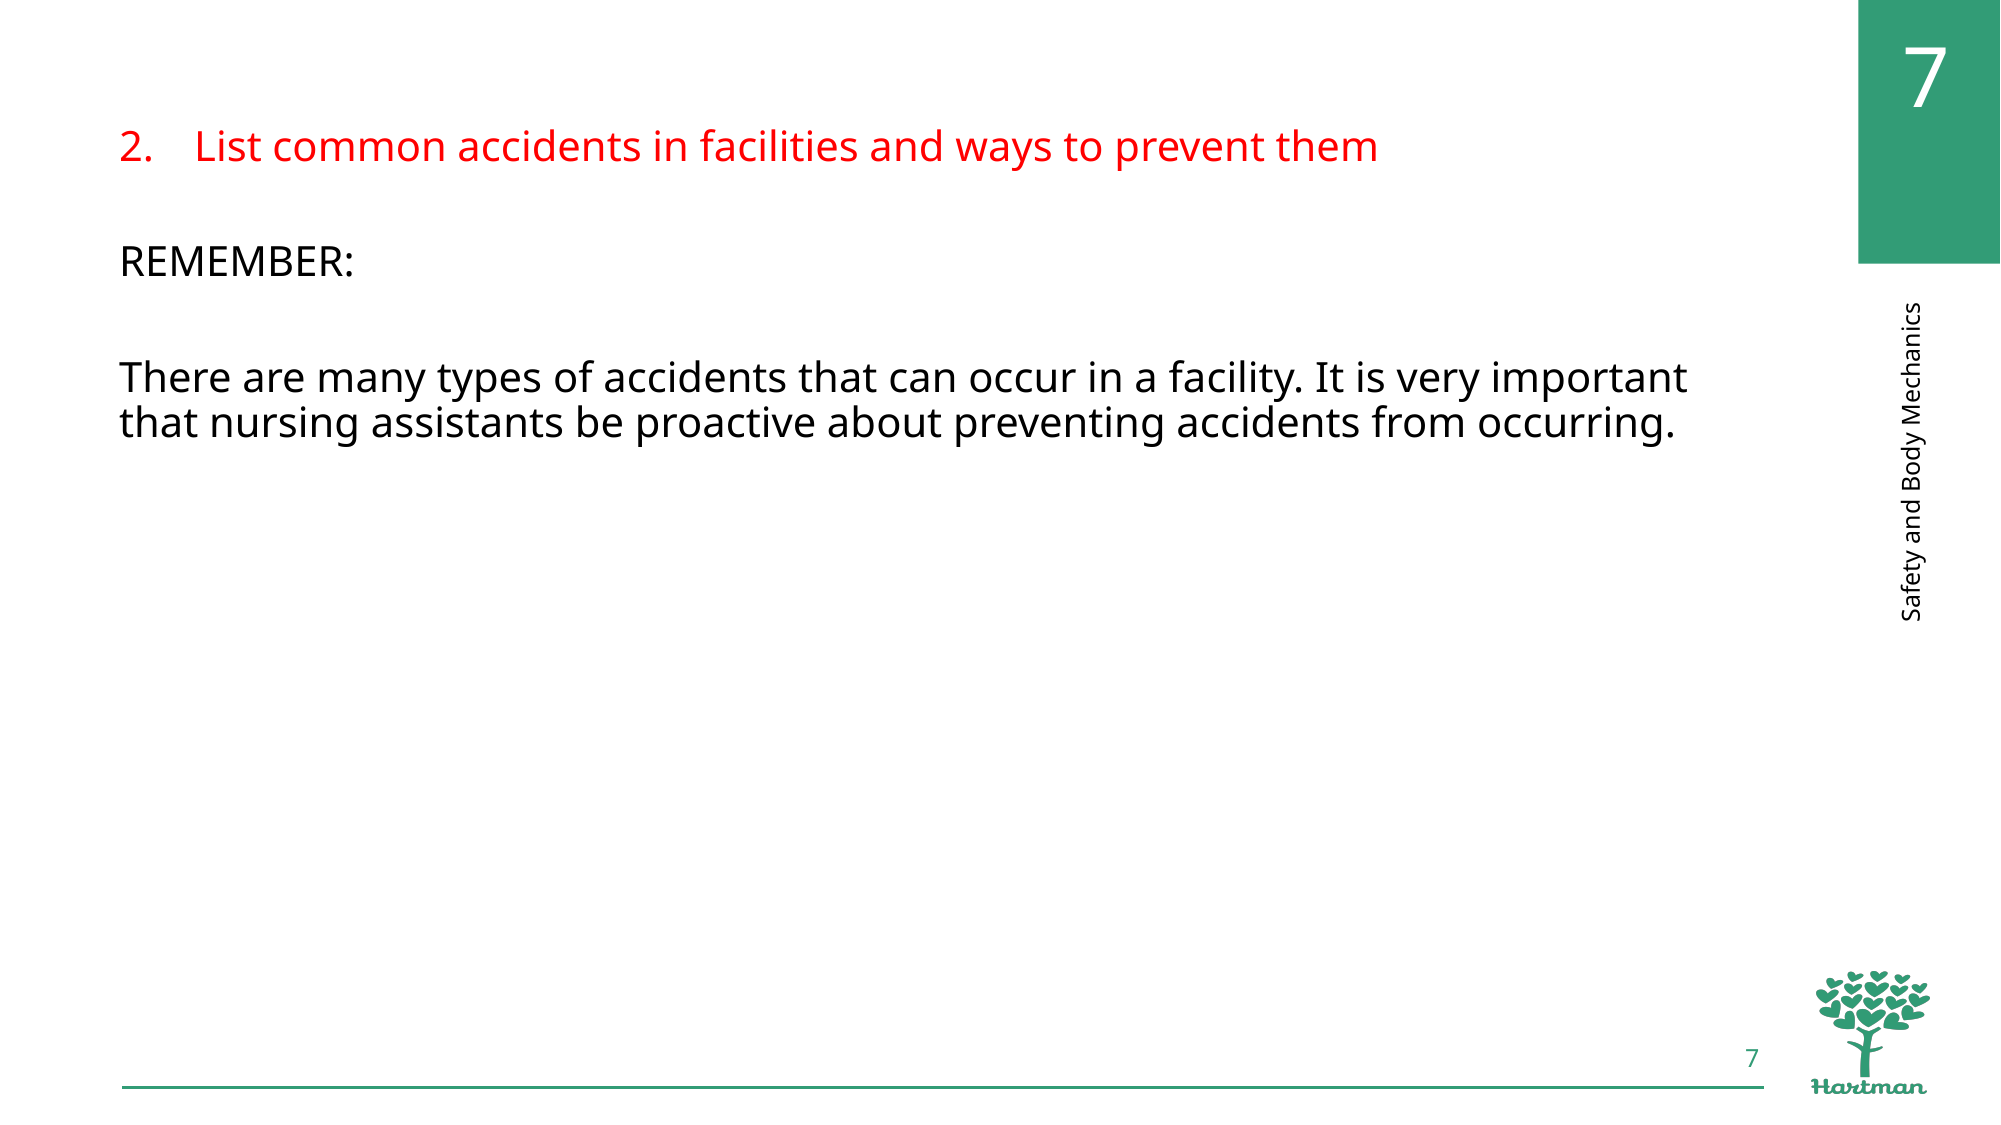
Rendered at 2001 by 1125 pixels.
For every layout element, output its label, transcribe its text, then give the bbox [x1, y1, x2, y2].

list List common accidents in facilities and ways to prevent them REMEMBER: There are many types of accidents that can occur in a facility. It is very important that nursing assistants be proactive about preventing accidents from occurring. [104, 118, 1784, 1014]
slide_number 7 [1561, 1030, 1775, 1090]
picture [1811, 971, 1930, 1094]
